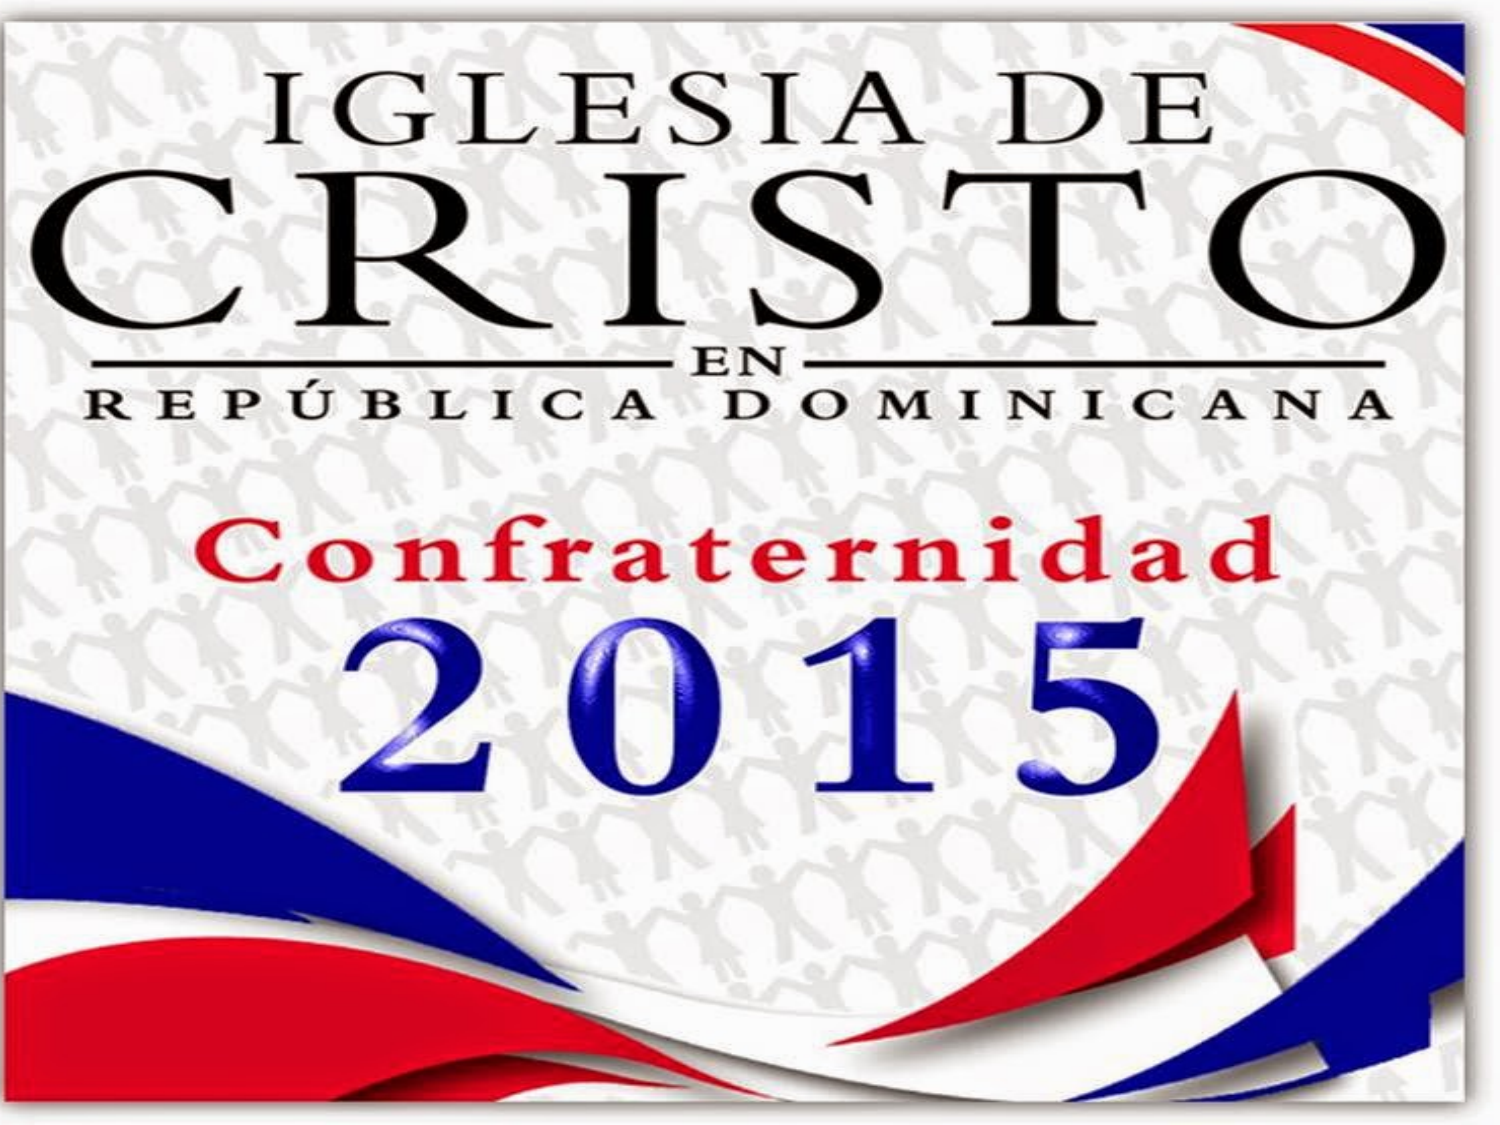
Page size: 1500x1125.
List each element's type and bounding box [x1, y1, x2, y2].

list [0, 0, 1500, 1125]
